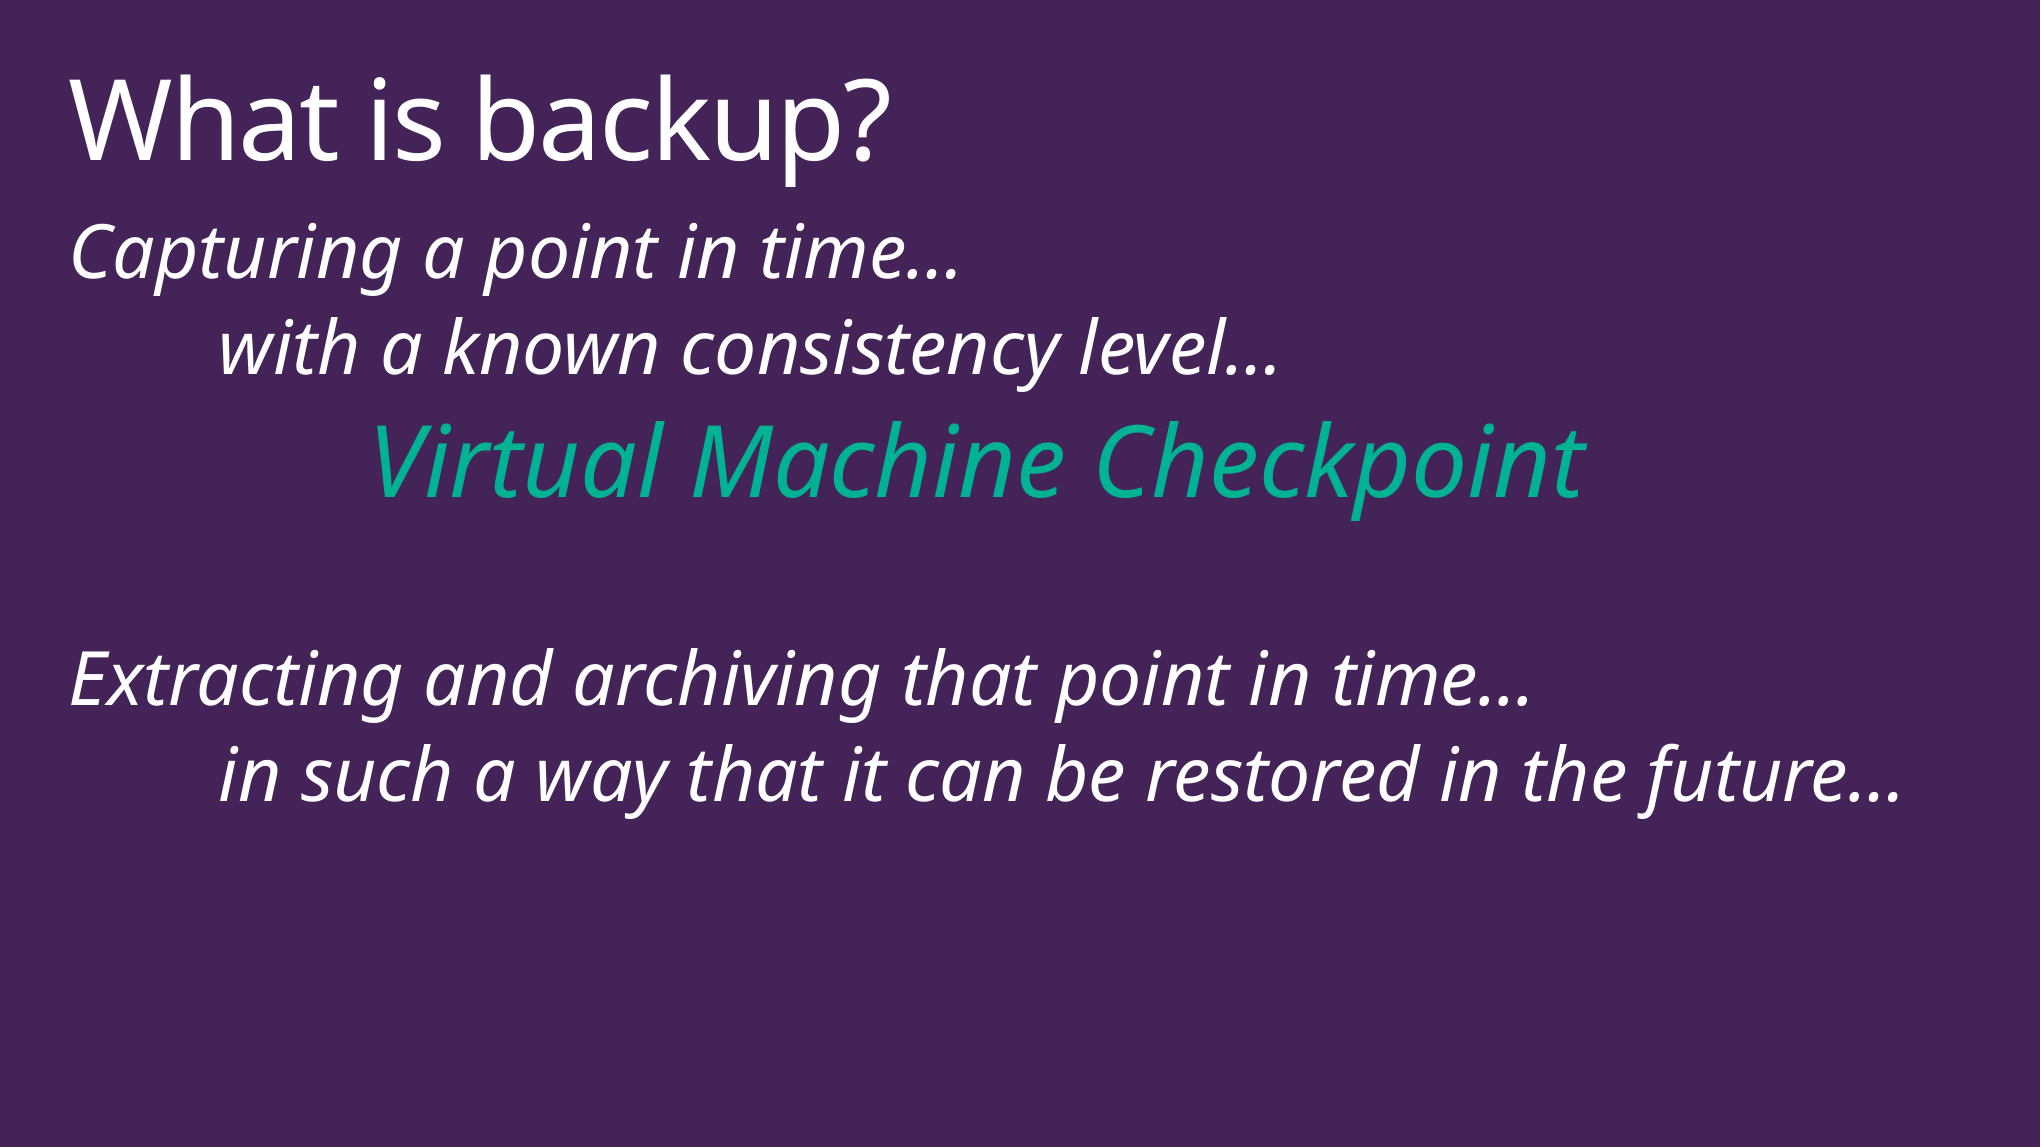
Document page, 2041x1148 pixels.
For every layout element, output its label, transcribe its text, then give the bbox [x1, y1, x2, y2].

list Capturing a point in time… with a known consistency level… Virtual Machine Checkpoint Extracting and archiving that point in time... in such a way that it can be restored in the future… [45, 199, 1996, 956]
title What is backup? [45, 48, 1996, 199]
